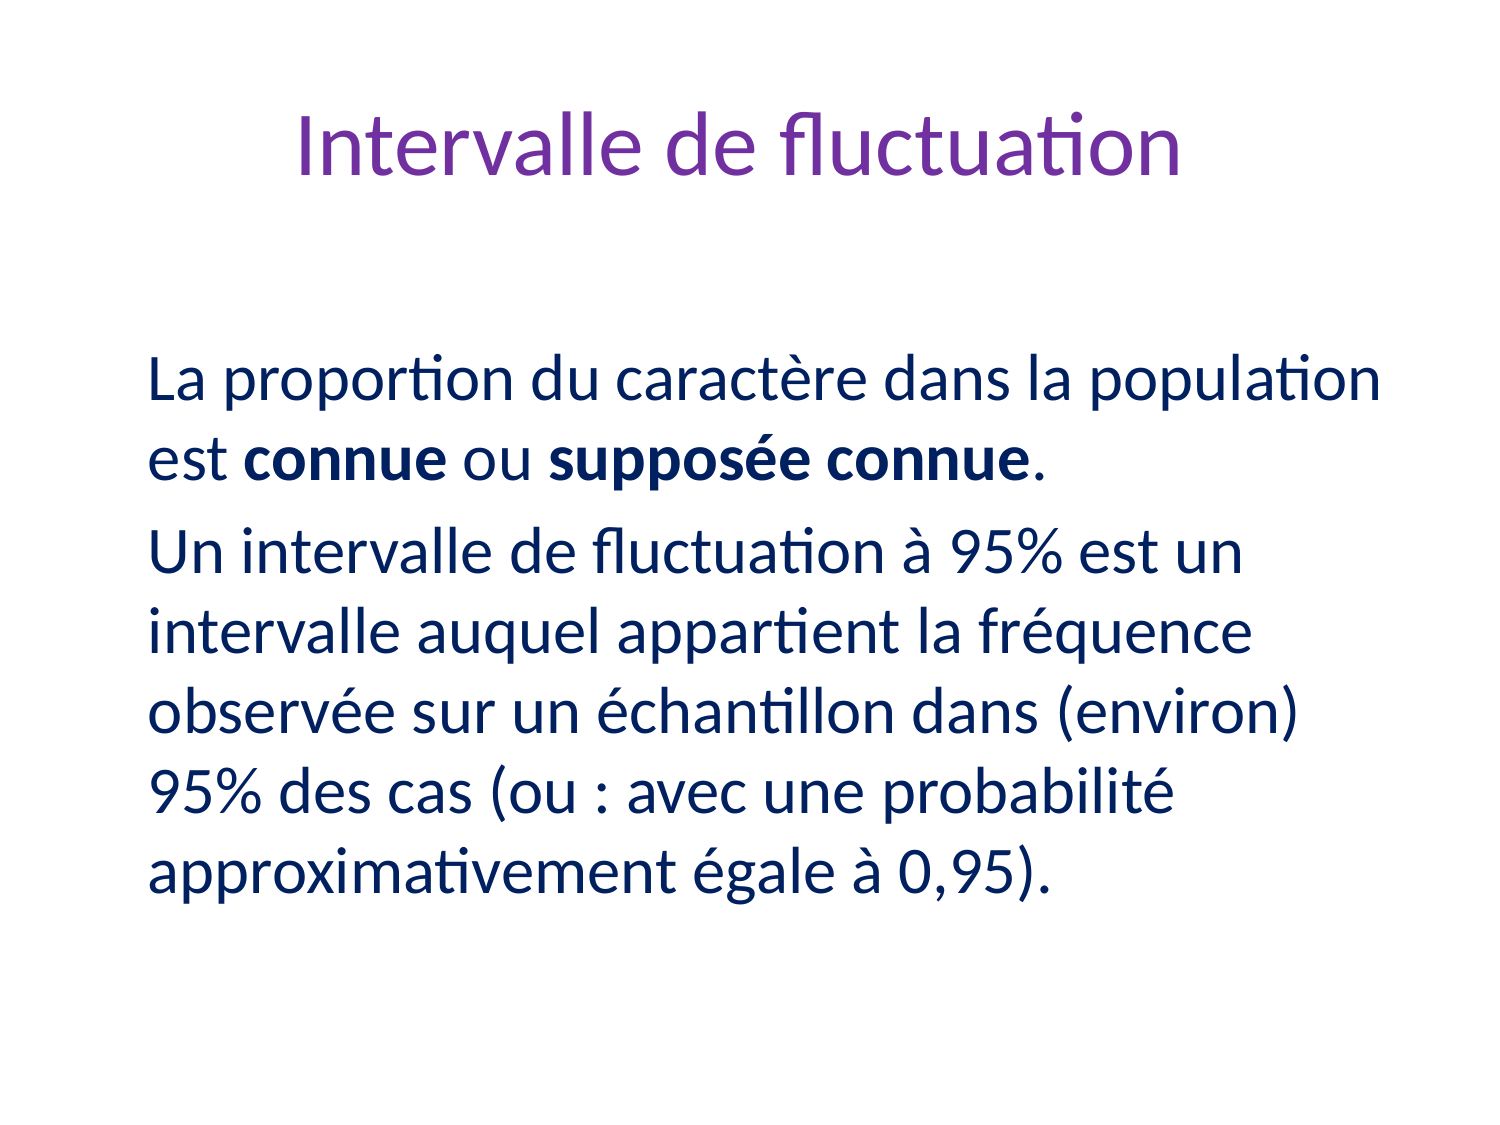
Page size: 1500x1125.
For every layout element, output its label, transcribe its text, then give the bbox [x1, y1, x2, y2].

list La proportion du caractère dans la population est connue ou supposée connue. Un intervalle de fluctuation à 95% est un intervalle auquel appartient la fréquence observée sur un échantillon dans (environ) 95% des cas (ou : avec une probabilité approximativement égale à 0,95). [76, 326, 1427, 1069]
title Intervalle de fluctuation [75, 45, 1425, 233]
